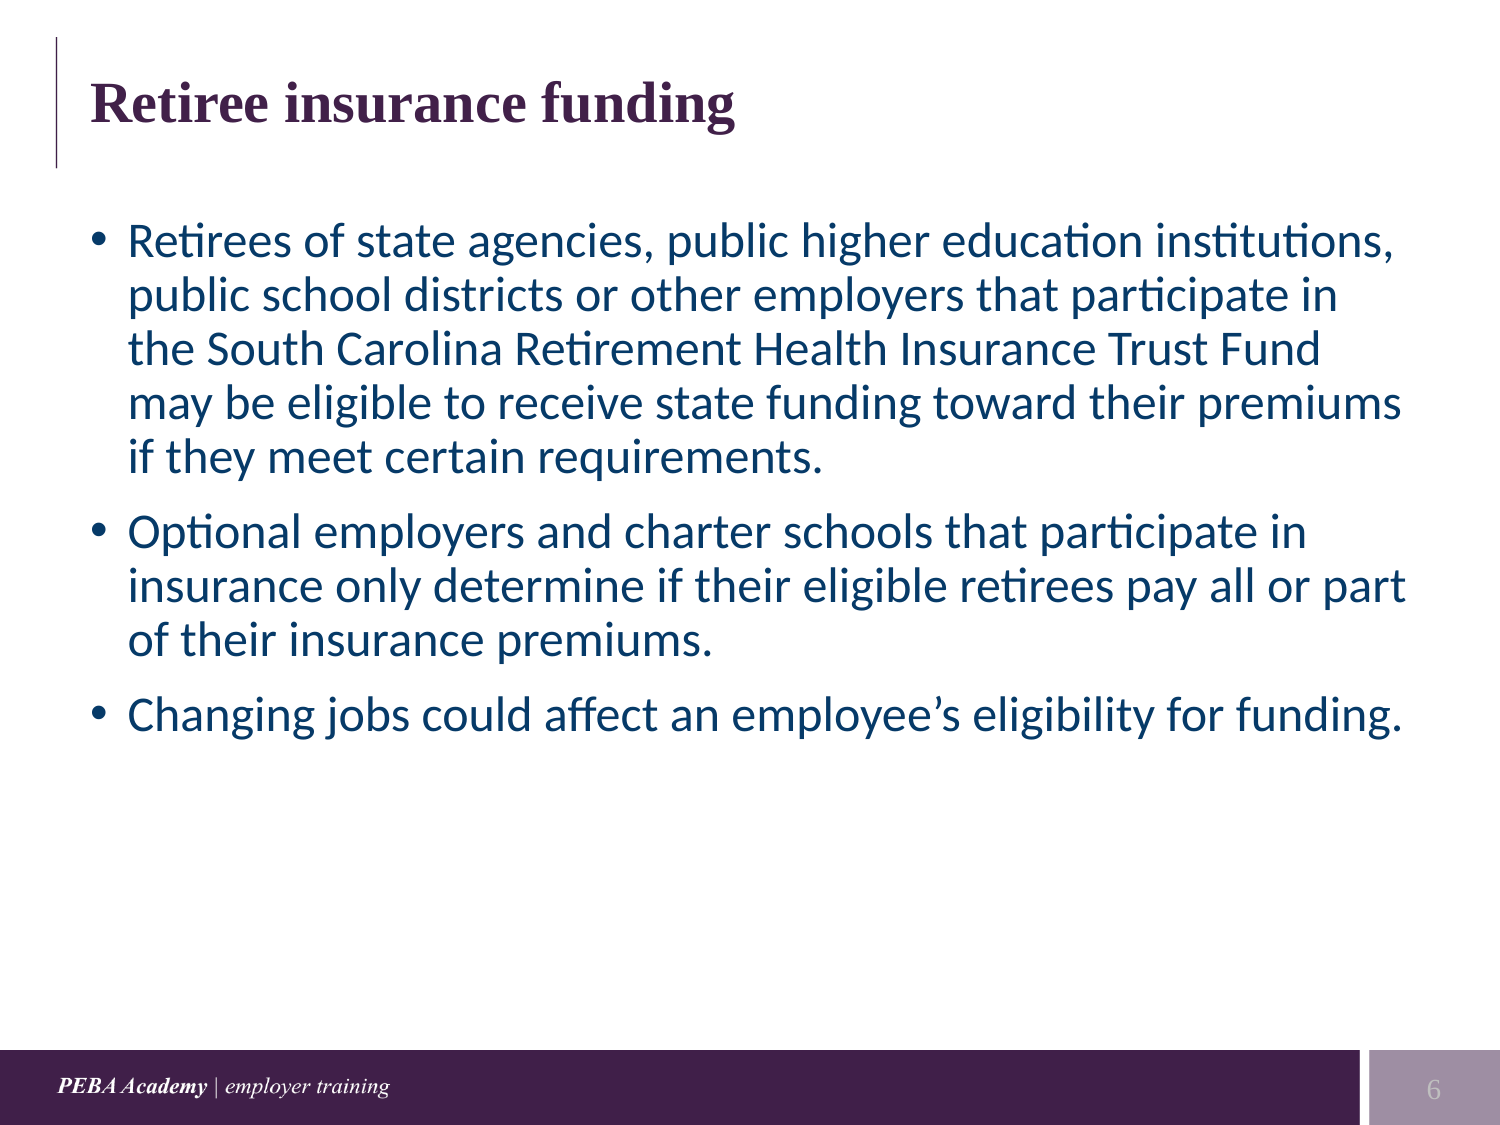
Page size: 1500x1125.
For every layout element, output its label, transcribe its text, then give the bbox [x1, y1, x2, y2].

slide_number 6 [1368, 1050, 1500, 1125]
title Retiree insurance funding [75, 37, 1425, 170]
list Retirees of state agencies, public higher education institutions, public school districts or other employers that participate in the South Carolina Retirement Health Insurance Trust Fund may be eligible to receive state funding toward their premiums if they meet certain requirements. Optional employers and charter schools that participate in insurance only determine if their eligible retirees pay all or part of their insurance premiums. Changing jobs could affect an employee’s eligibility for funding. [75, 206, 1425, 1032]
picture [0, 0, 1500, 1125]
